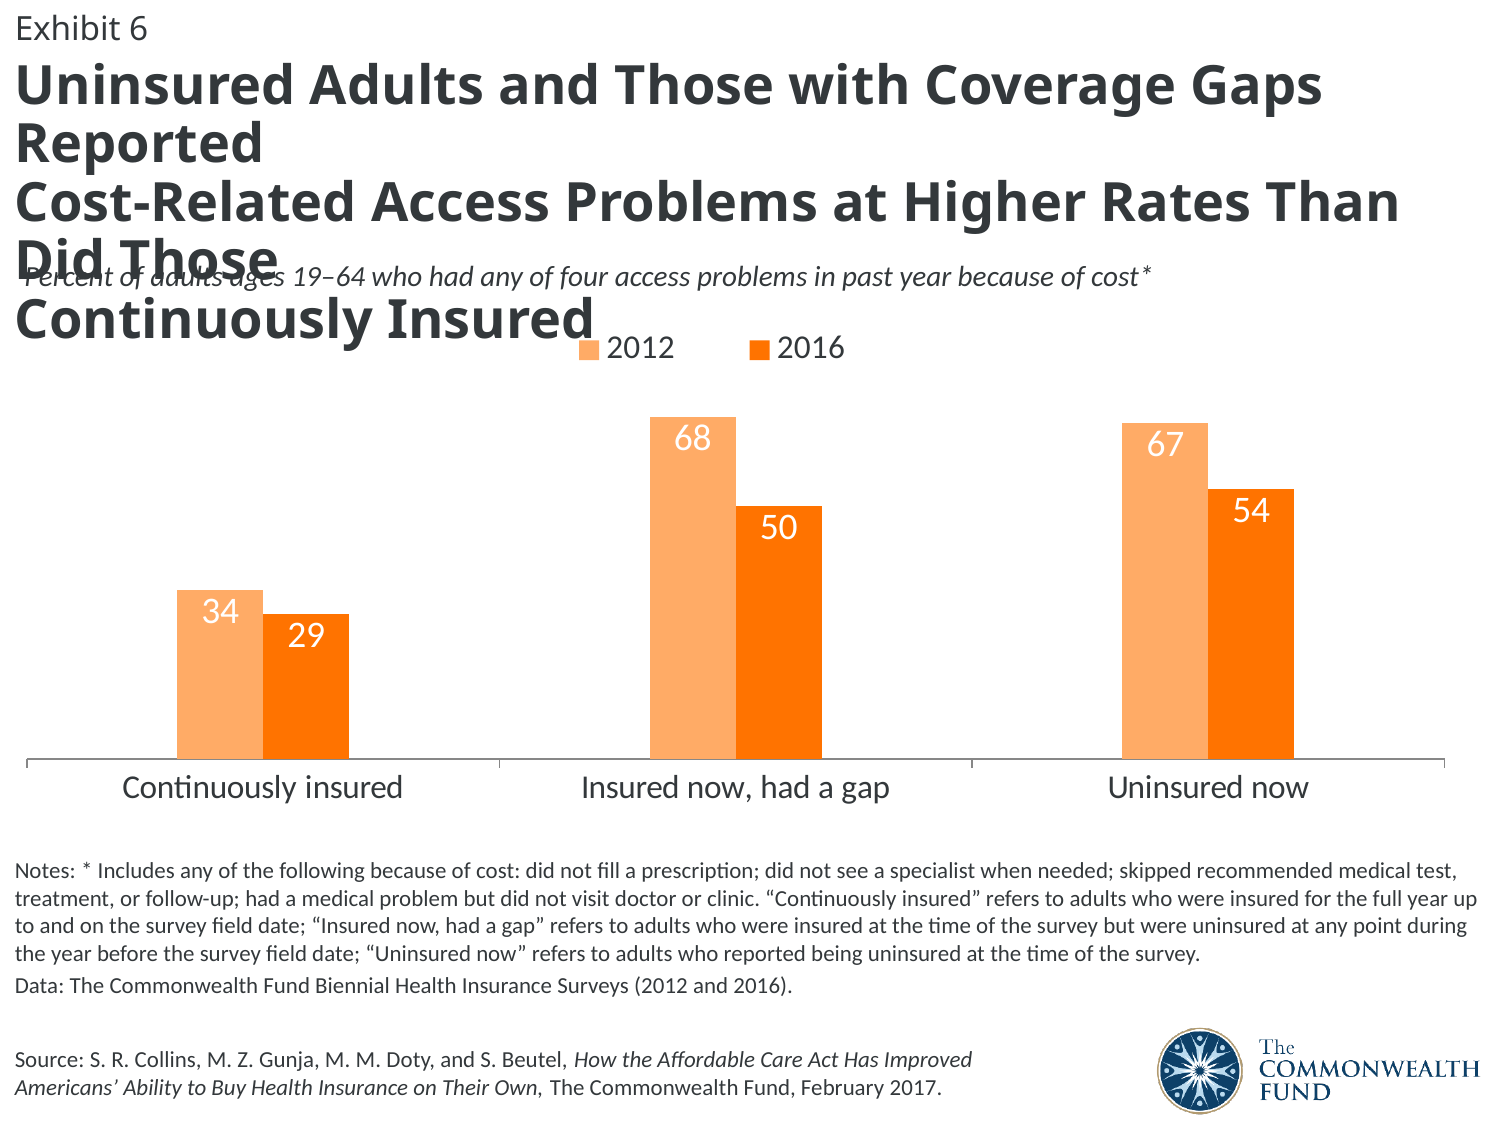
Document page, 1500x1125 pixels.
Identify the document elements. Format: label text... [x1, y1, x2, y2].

picture [1141, 1018, 1498, 1125]
list Uninsured Adults and Those with Coverage Gaps Reported Cost-Related Access Problems at Higher Rates Than Did Those Continuously Insured [0, 50, 1498, 244]
text_box Percent of adults ages 19–64 who had any of four access problems in past year because of cost* [9, 249, 1170, 300]
list Exhibit 6 [0, 0, 1500, 50]
chart [23, 274, 1474, 851]
list Notes: * Includes any of the following because of cost: did not fill a prescription; did not see a specialist when needed; skipped recommended medical test, treatment, or follow-up; had a medical problem but did not visit doctor or clinic. “Continuously insured” refers to adults who were insured for the full year up to and on the survey field date; “Insured now, had a gap” refers to adults who were insured at the time of the survey but were uninsured at any point during the year before the survey field date; “Uninsured now” refers to adults who reported being uninsured at the time of the survey. Data: The Commonwealth Fund Biennial Health Insurance Surveys (2012 and 2016). [0, 856, 1500, 1006]
